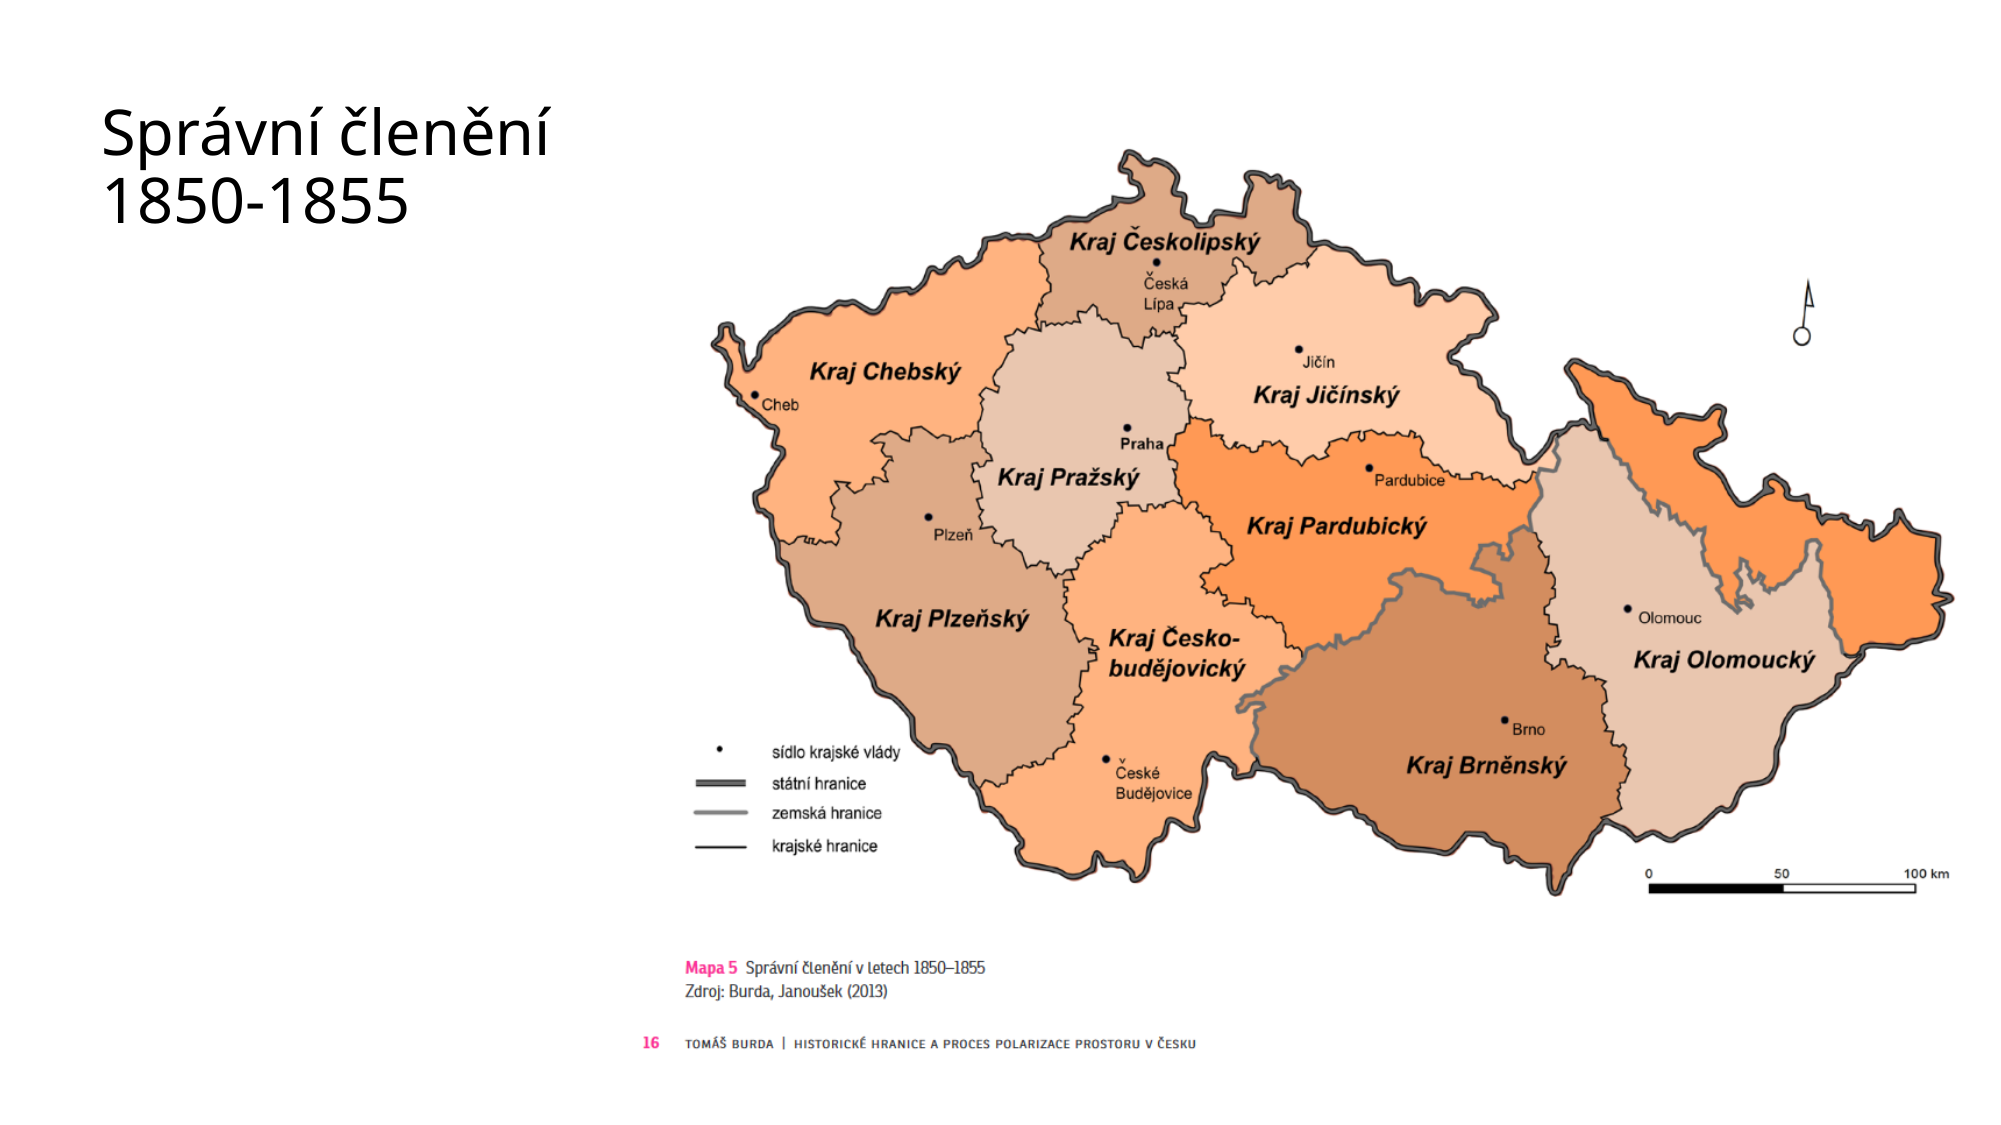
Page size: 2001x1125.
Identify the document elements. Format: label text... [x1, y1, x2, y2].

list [568, 59, 1959, 1096]
title Správní členění 1850-1855 [86, 59, 568, 278]
